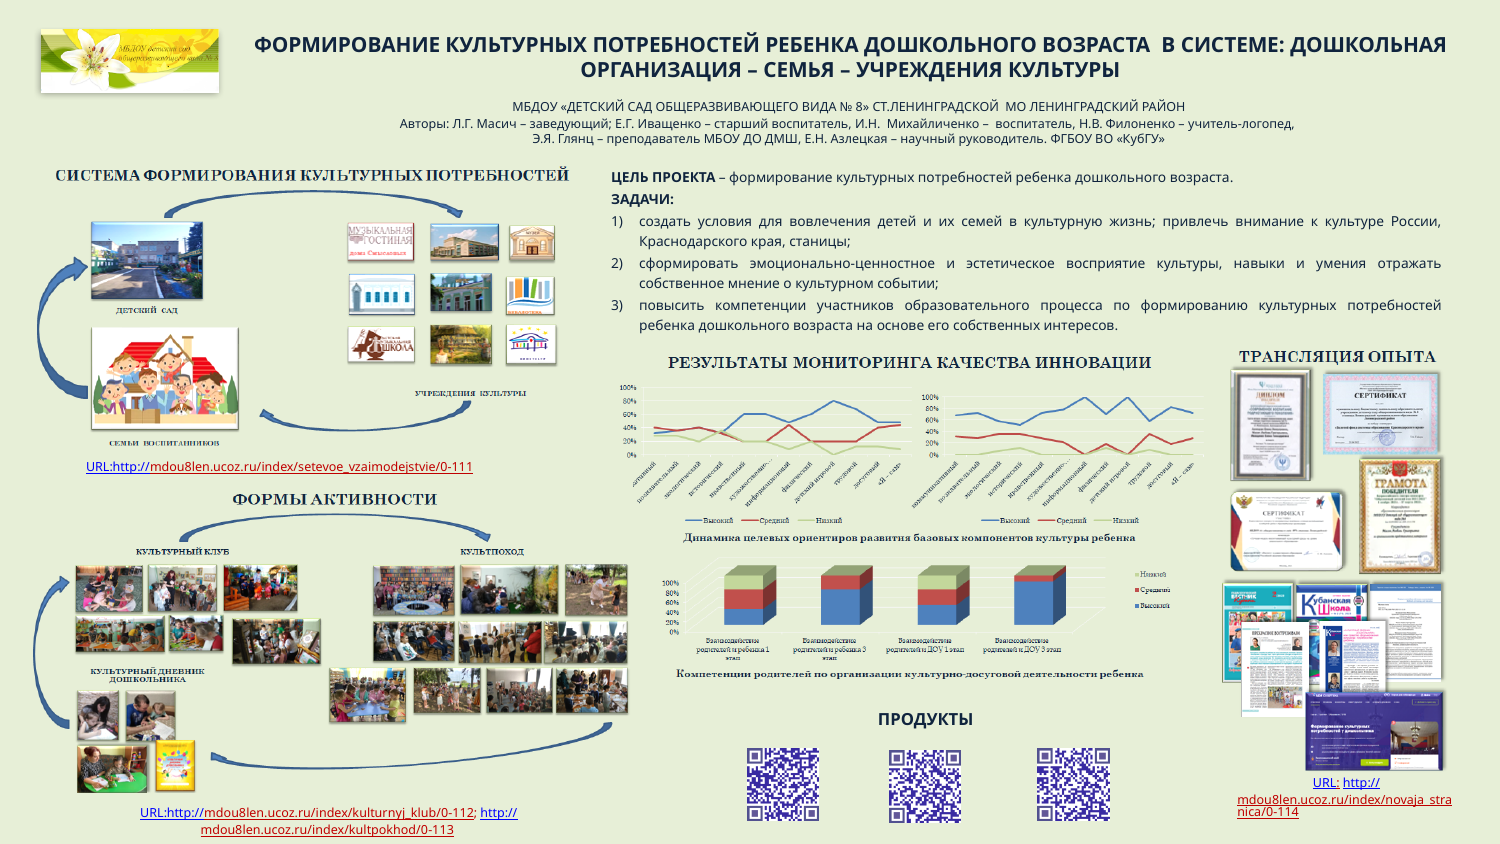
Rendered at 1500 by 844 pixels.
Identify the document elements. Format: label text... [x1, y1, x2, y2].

text_box URL:http://mdou8len.ucoz.ru/index/setevoe_vzaimodejstvie/0-111 [2, 451, 564, 484]
picture [25, 346, 1206, 793]
picture [746, 748, 819, 821]
picture [1222, 344, 1449, 773]
text_box МБДОУ «ДЕТСКИЙ САД ОБЩЕРАЗВИВАЮЩЕГО ВИДА № 8» СТ.ЛЕНИНГРАДСКОЙ МО ЛЕНИНГРАДСКИЙ РАЙОН Авторы: Л.Г. Масич – заведующий; Е.Г. Иващенко – старший воспитатель, И.Н. Михайличенко – воспитатель, Н.В. Филоненко – учитель-логопед, Э.Я. Глянц – преподаватель МБОУ ДО ДМШ, Е.Н. Азлецкая – научный руководитель. ФГБОУ ВО «КубГУ» [218, 91, 1479, 154]
picture [15, 157, 573, 456]
text_box URL:http://mdou8len.ucoz.ru/index/kulturnyj_klub/0-112; http://mdou8len.ucoz.ru/index/kultpokhod/0-113 [2, 797, 656, 844]
text_box URL: http://mdou8len.ucoz.ru/index/novaja_stranica/0-114 [1222, 767, 1471, 832]
picture [888, 750, 962, 823]
picture [40, 29, 219, 93]
title ФОРМИРОВАНИЕ КУЛЬТУРНЫХ ПОТРЕБНОСТЕЙ РЕБЕНКА ДОШКОЛЬНОГО ВОЗРАСТА В СИСТЕМЕ: ДОШКОЛЬНАЯ ОРГАНИЗАЦИЯ – СЕМЬЯ – УЧРЕЖДЕНИЯ КУЛЬТУРЫ [218, 21, 1483, 92]
text_box ПРОДУКТЫ [844, 708, 1008, 729]
picture [1037, 748, 1110, 821]
list ЦЕЛЬ ПРОЕКТА – формирование культурных потребностей ребенка дошкольного возраста. ЗАДАЧИ: создать условия для вовлечения детей и их семей в культурную жизнь; привлечь внимание к культуре России, Краснодарского края, станицы; сформировать эмоционально-ценностное и эстетическое восприятие культуры, навыки и умения отражать собственное мнение о культурном событии; повысить компетенции участников образовательного процесса по формированию культурных потребностей ребенка дошкольного возраста на основе его собственных интересов. [595, 157, 1457, 373]
